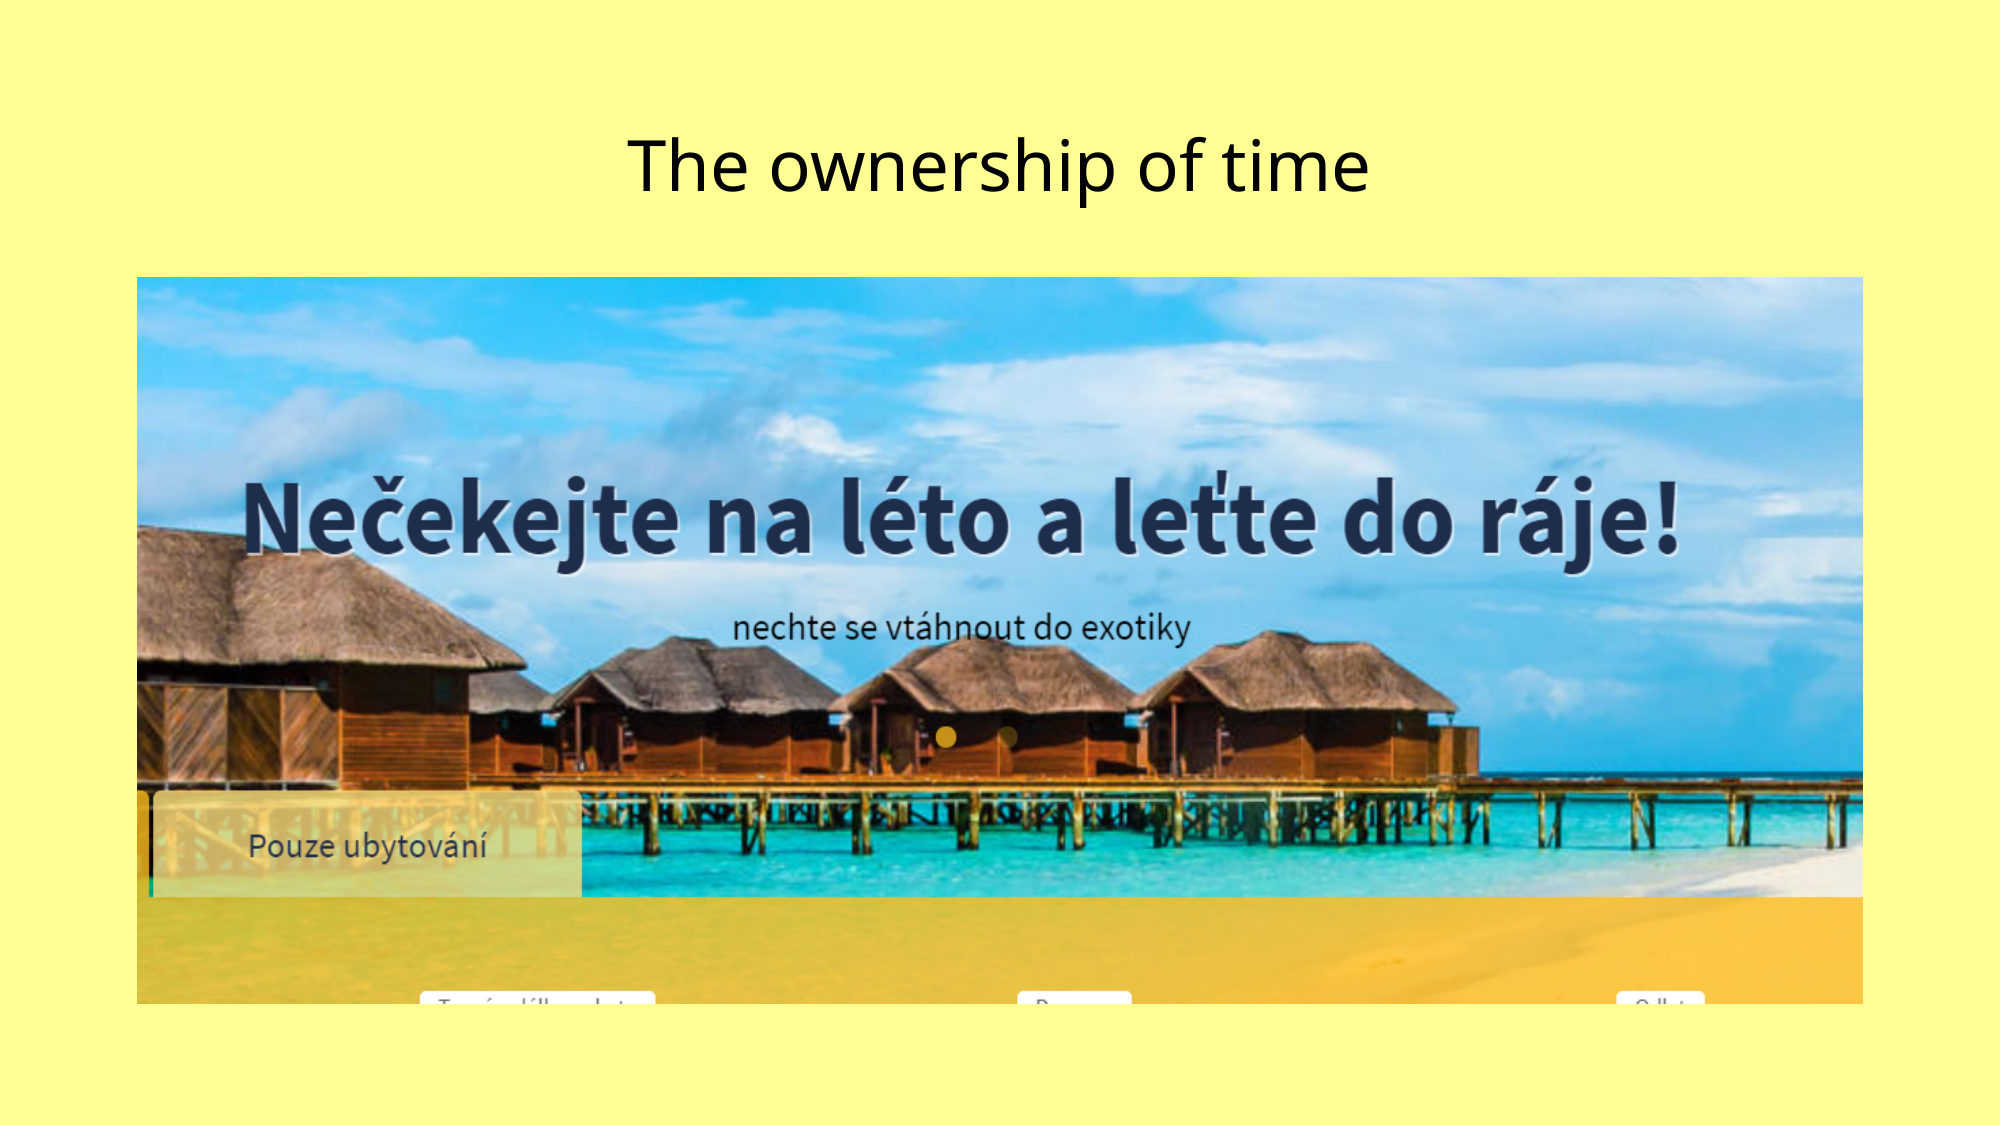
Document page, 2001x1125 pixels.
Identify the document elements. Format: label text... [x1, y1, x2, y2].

title The ownership of time [137, 59, 1863, 277]
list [137, 277, 1863, 1004]
